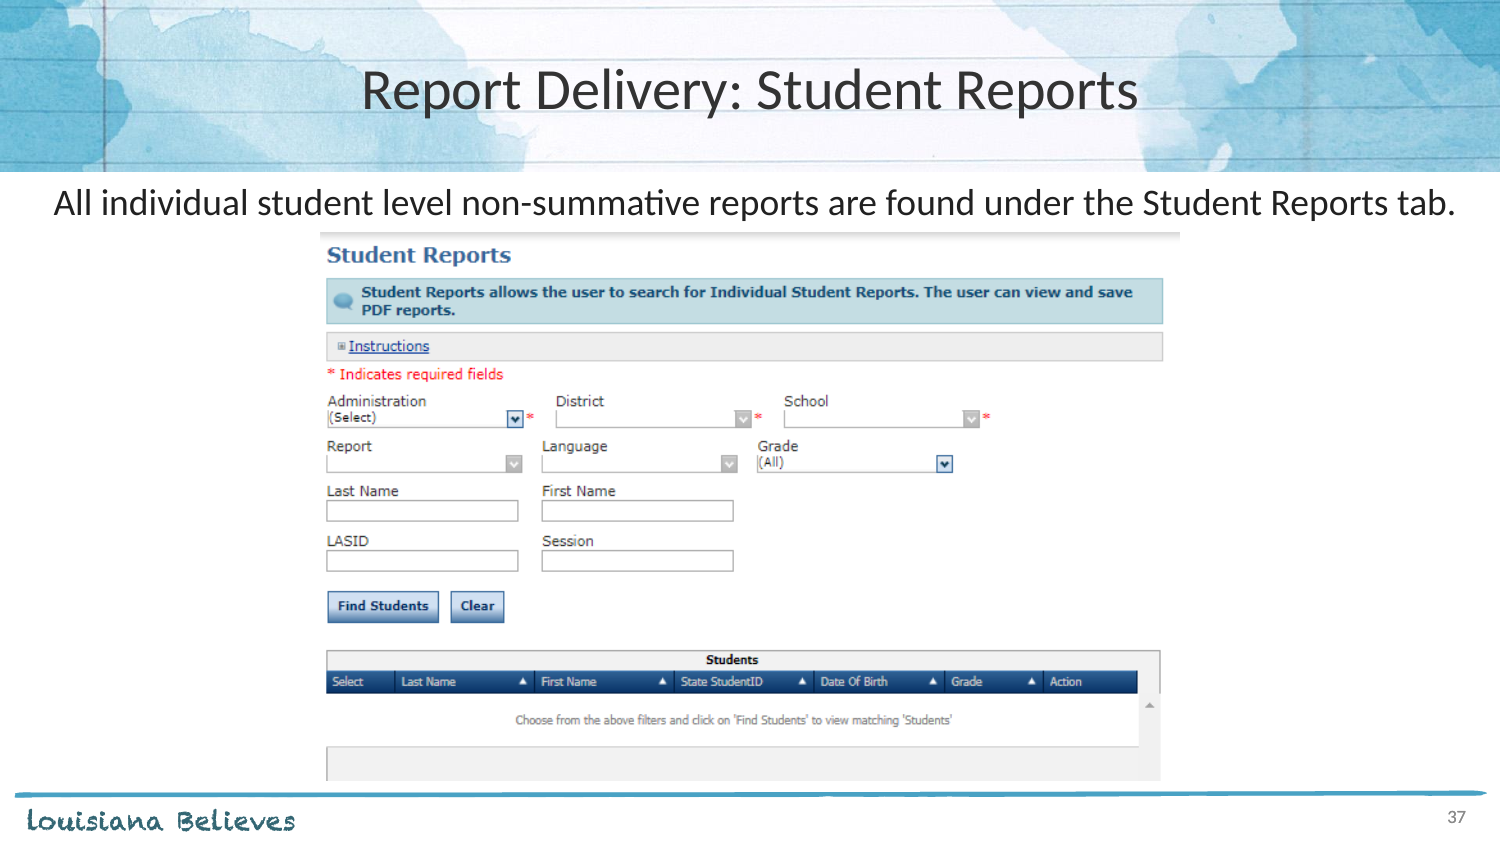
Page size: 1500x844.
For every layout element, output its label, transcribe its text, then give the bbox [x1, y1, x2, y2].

slide_number 37 [1115, 787, 1482, 844]
picture [320, 232, 1180, 781]
title Report Delivery: Student Reports [0, 0, 1500, 162]
picture [0, 786, 1500, 844]
list All individual student level non-summative reports are found under the Student Reports tab. [0, 162, 1500, 744]
